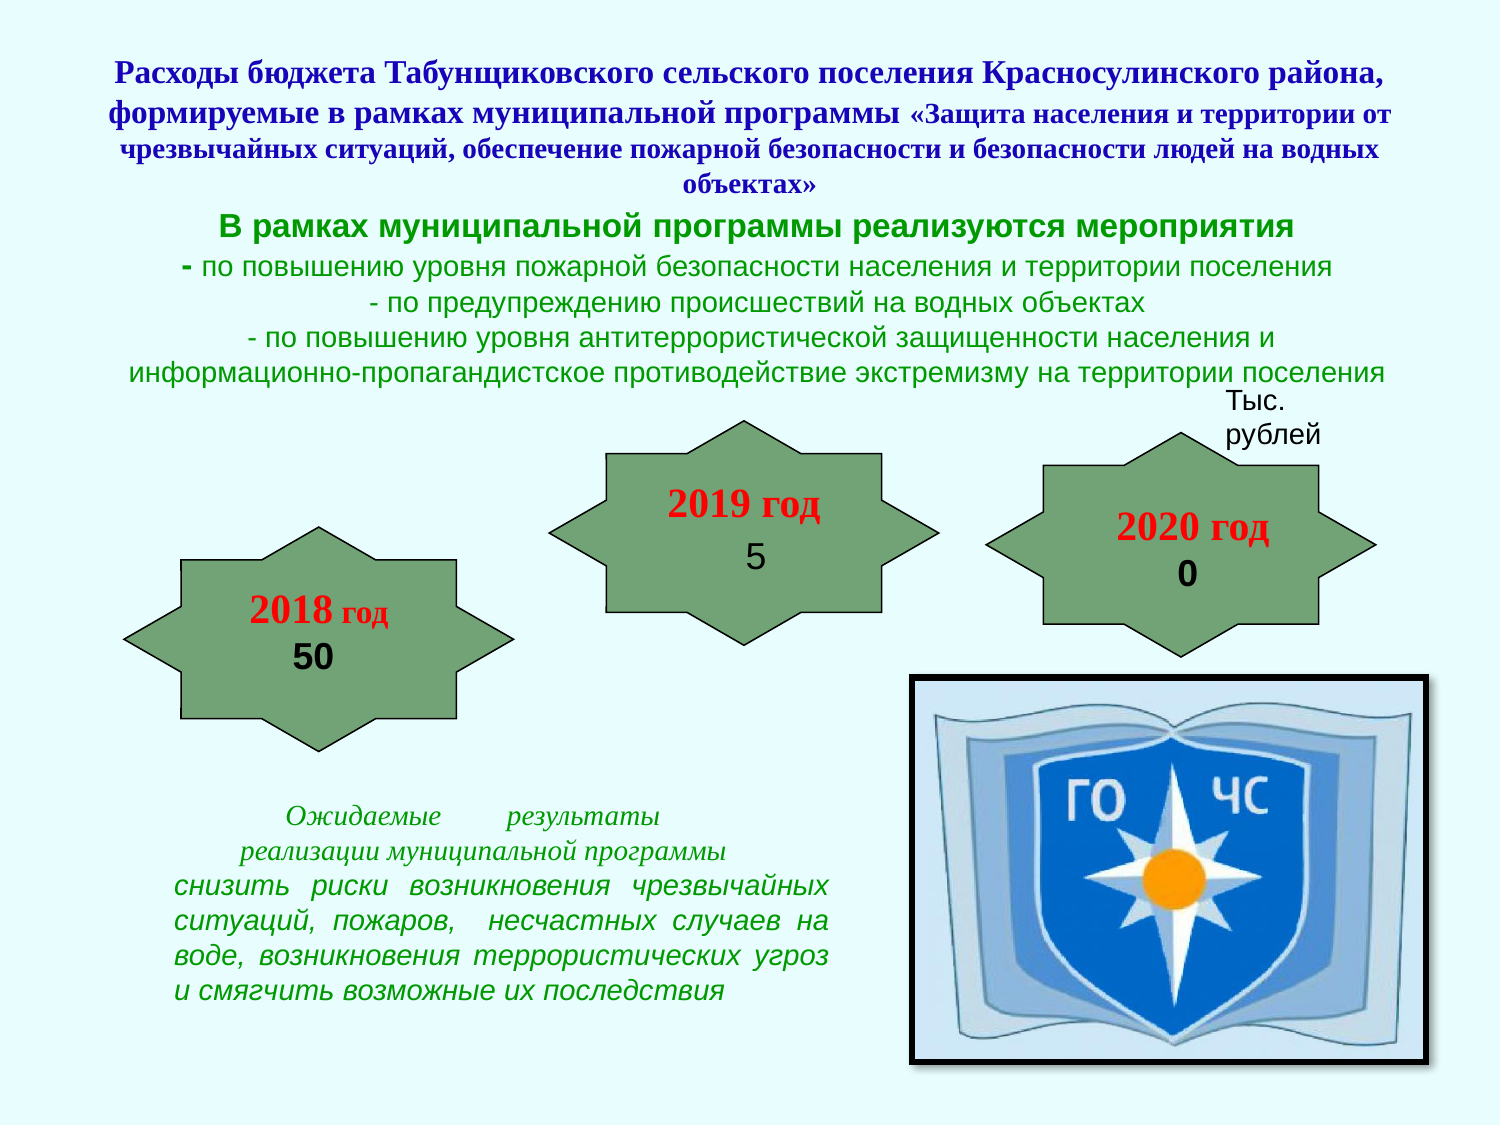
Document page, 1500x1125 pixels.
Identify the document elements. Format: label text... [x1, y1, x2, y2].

text_box [123, 527, 514, 752]
text_box [549, 420, 939, 613]
text_box В рамках муниципальной программы реализуются мероприятия - по повышению уровня пожарной безопасности населения и территории поселения - по предупреждению происшествий на водных объектах - по повышению уровня антитеррористической защищенности населения и информационно-пропагандистское противодействие экстремизму на территории поселения [112, 196, 1412, 396]
text_box 2018 год 50 [206, 574, 431, 684]
text_box Расходы бюджета Табунщиковского сельского поселения Красносулинского района, формируемые в рамках муниципальной программы «Защита населения и территории от чрезвычайных ситуаций, обеспечение пожарной безопасности и безопасности людей на водных объектах» [53, 42, 1447, 208]
text_box [986, 432, 1376, 658]
text_box Ожидаемые результаты реализации муниципальной программы снизить риски возникновения чрезвычайных ситуаций, пожаров, несчастных случаев на воде, возникновения террористических угроз и смягчить возможные их последствия [159, 789, 845, 1014]
text_box 2020 год 0 [1080, 491, 1306, 602]
picture [915, 680, 1424, 1060]
text_box [717, 630, 771, 646]
text_box 5 [643, 479, 869, 630]
text_box Тыс. рублей [1210, 373, 1400, 459]
text_box 2019 год [631, 467, 857, 533]
